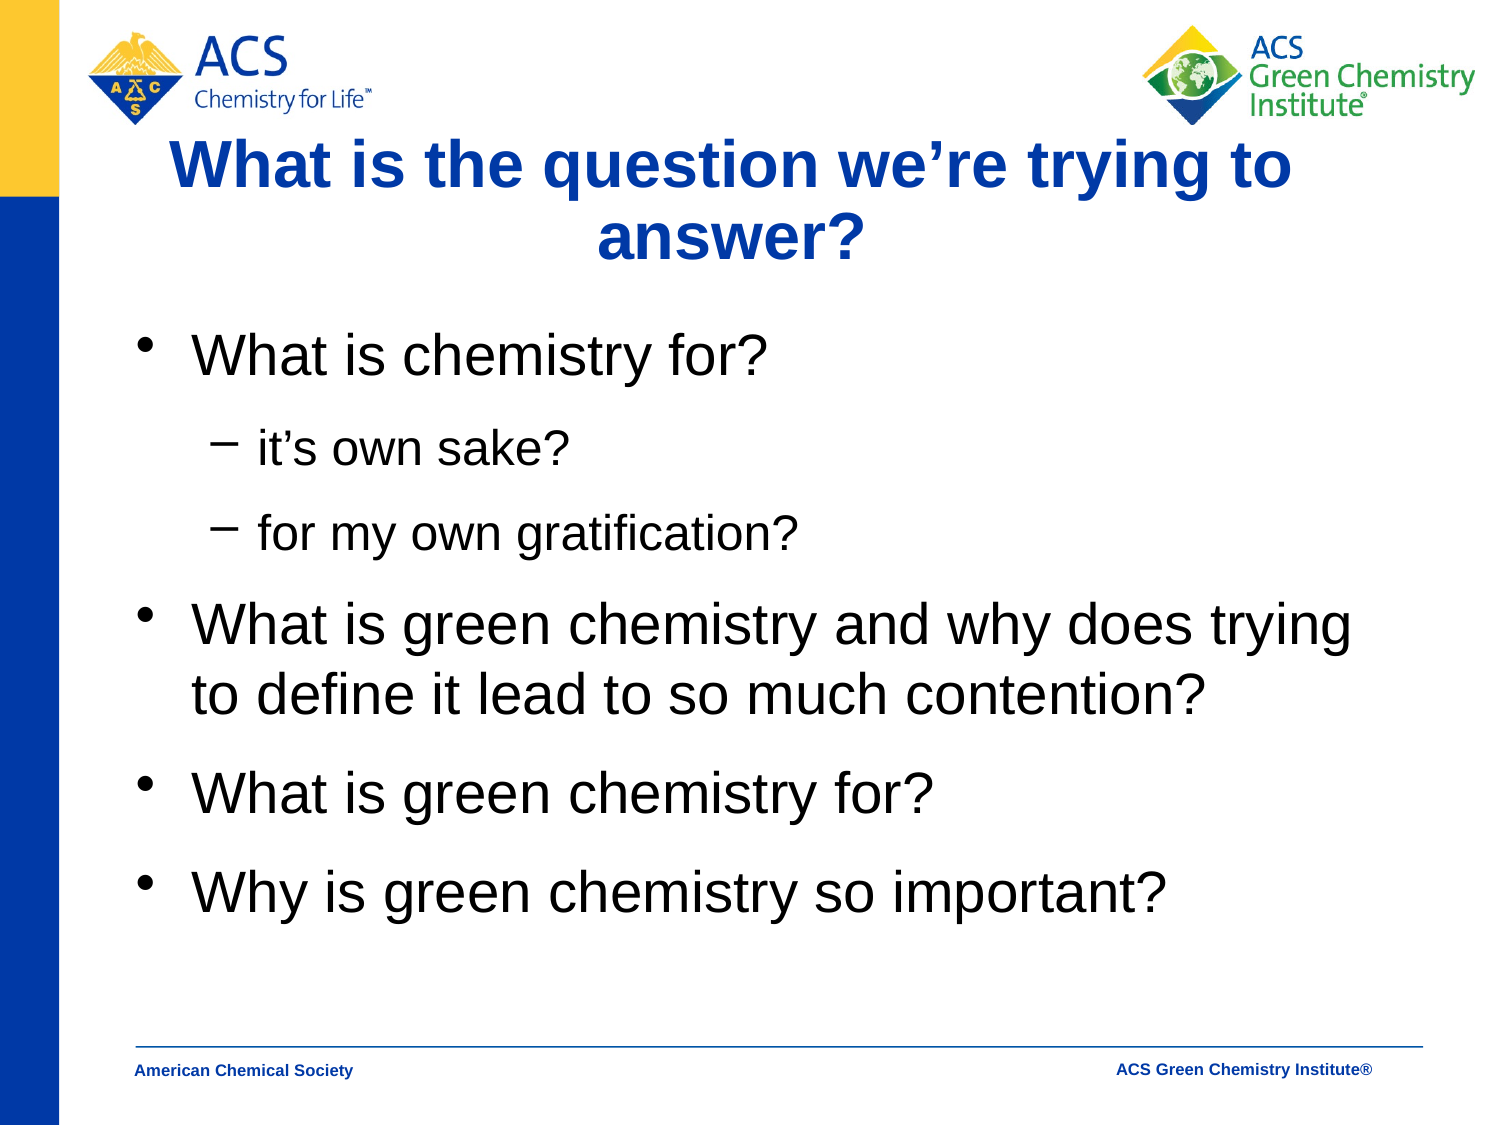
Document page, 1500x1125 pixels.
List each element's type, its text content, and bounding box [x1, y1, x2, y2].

picture [87, 30, 372, 125]
title What is the question we’re trying to answer? [141, 118, 1324, 274]
picture [1142, 24, 1475, 125]
list What is chemistry for? it’s own sake? for my own gratification? What is green chemistry and why does trying to define it lead to so much contention? What is green chemistry for? Why is green chemistry so important? [135, 317, 1371, 1017]
footer American Chemical Society [134, 1060, 610, 1106]
